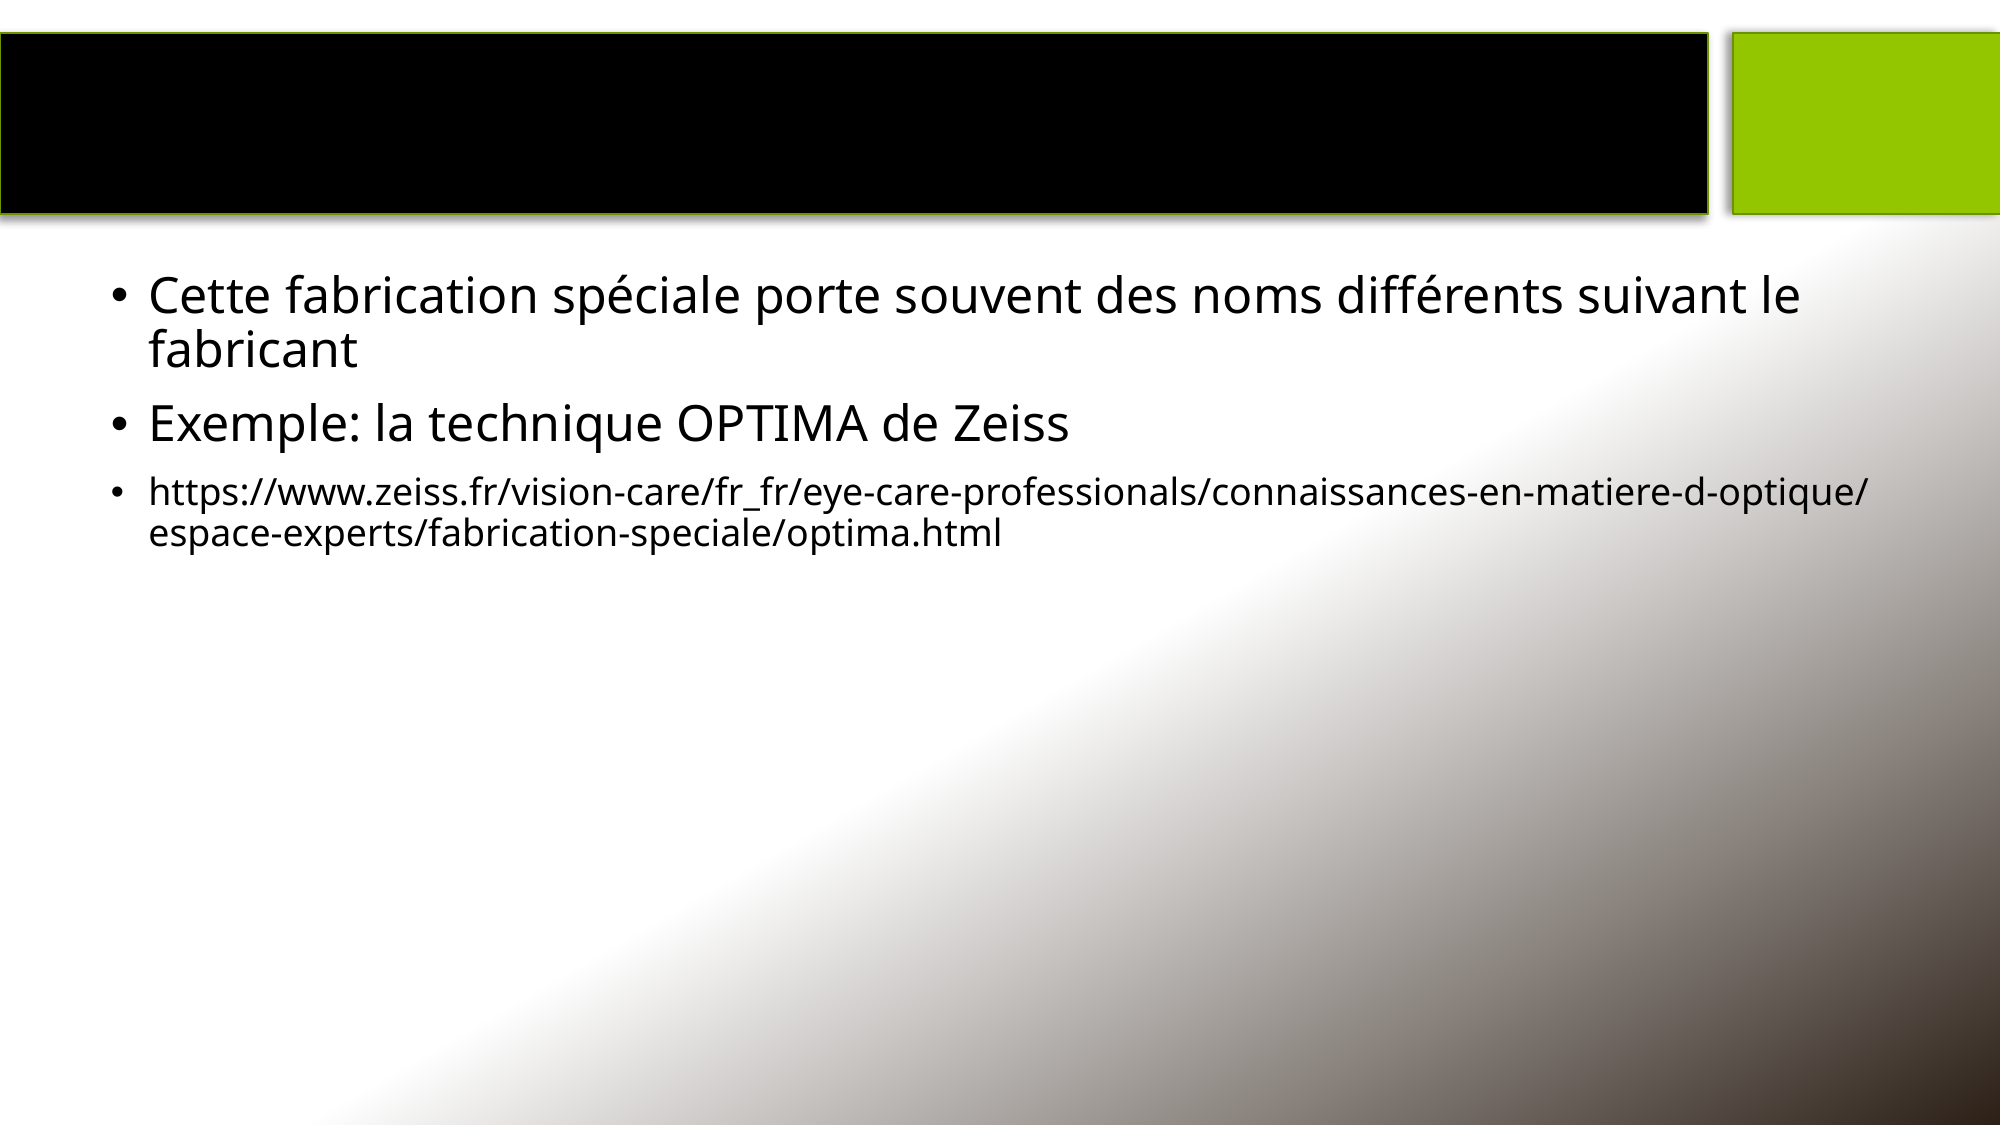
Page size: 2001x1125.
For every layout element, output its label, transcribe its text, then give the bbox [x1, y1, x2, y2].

list Cette fabrication spéciale porte souvent des noms différents suivant le fabricant Exemple: la technique OPTIMA de Zeiss https://www.zeiss.fr/vision-care/fr_fr/eye-care-professionals/connaissances-en-matiere-d-optique/espace-experts/fabrication-speciale/optima.html [95, 262, 1967, 853]
text_box [1732, 32, 2000, 215]
text_box [0, 32, 1709, 215]
